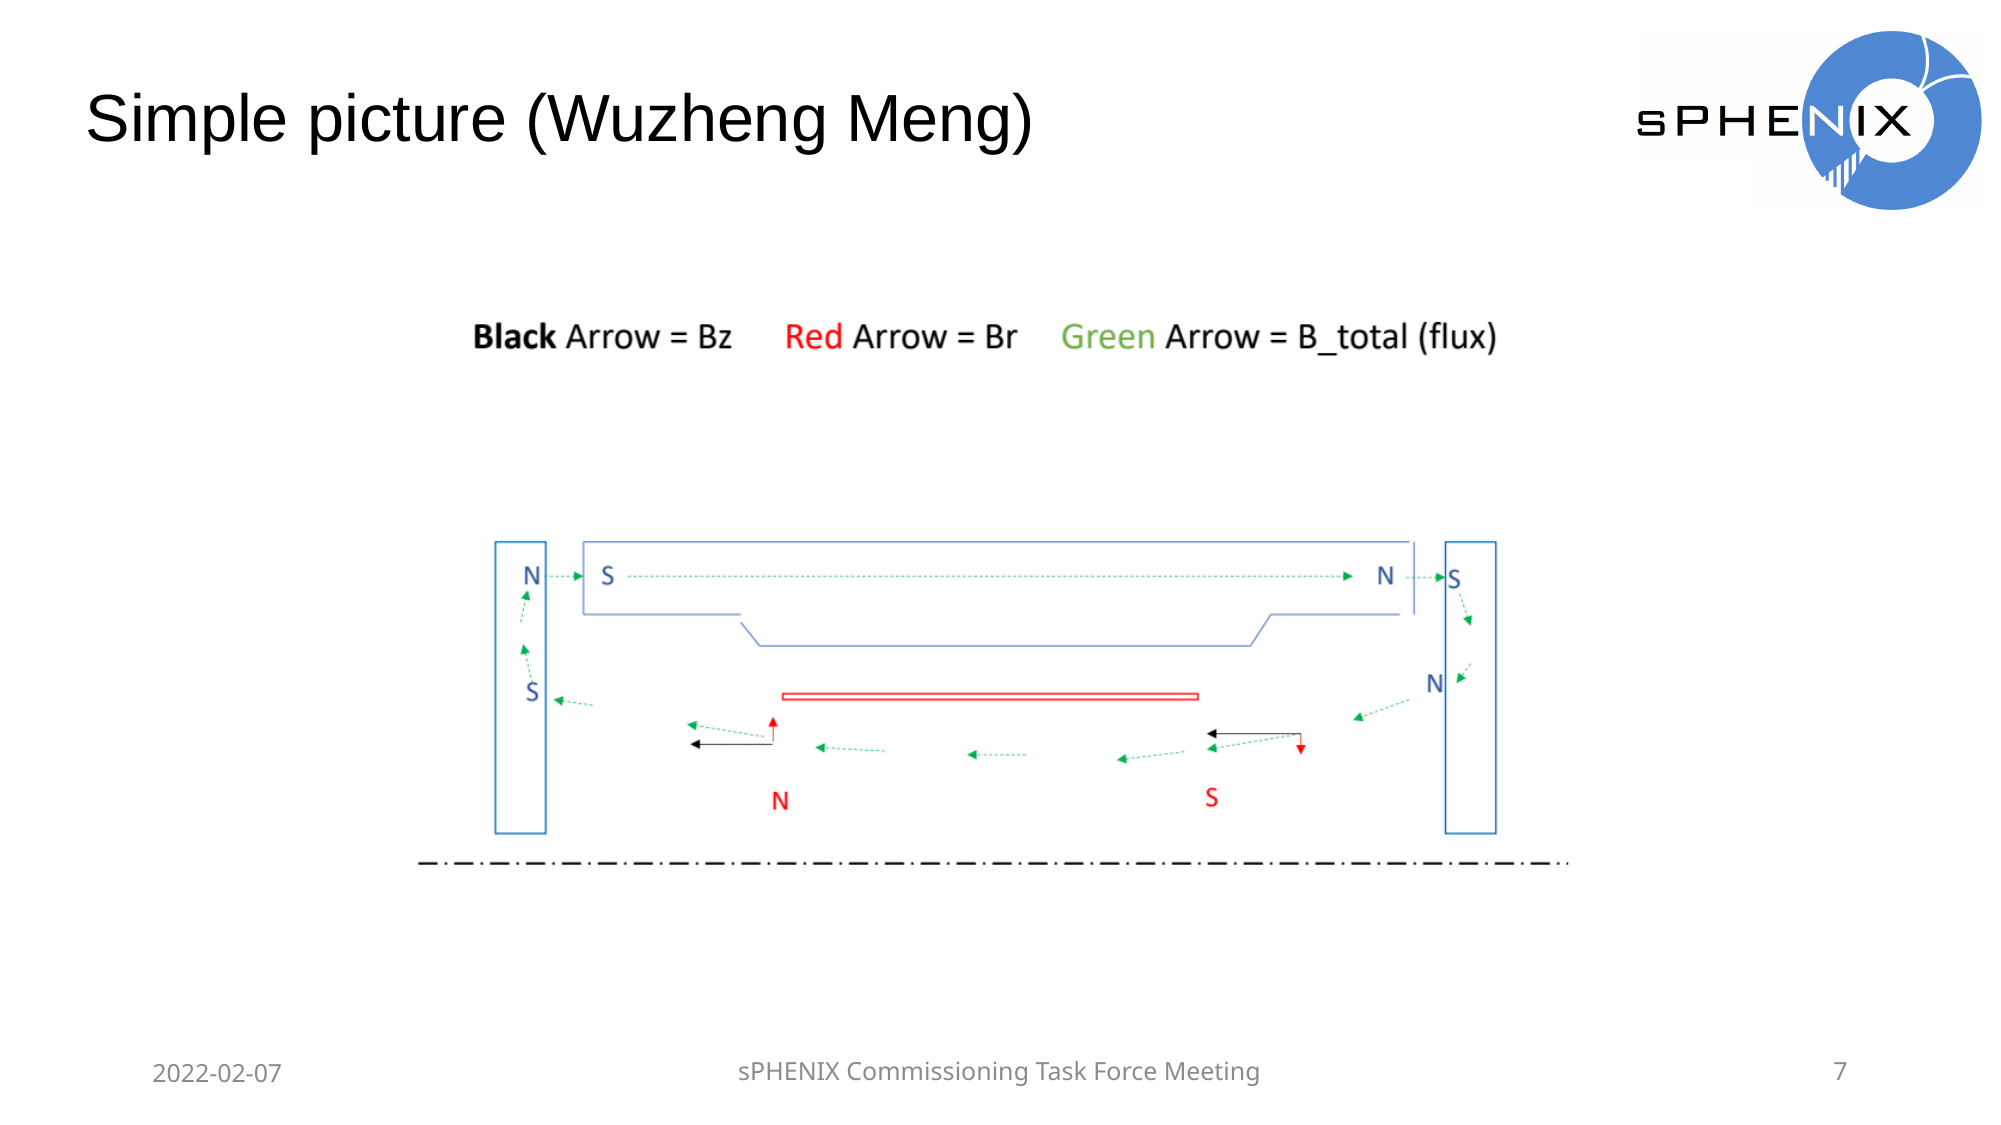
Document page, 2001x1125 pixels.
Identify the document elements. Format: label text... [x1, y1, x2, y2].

picture [224, 30, 1982, 1020]
slide_number 7 [1412, 1042, 1863, 1103]
title Simple picture (Wuzheng Meng) [70, 59, 1615, 181]
footer sPHENIX Commissioning Task Force Meeting [662, 1042, 1338, 1103]
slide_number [137, 1042, 588, 1103]
